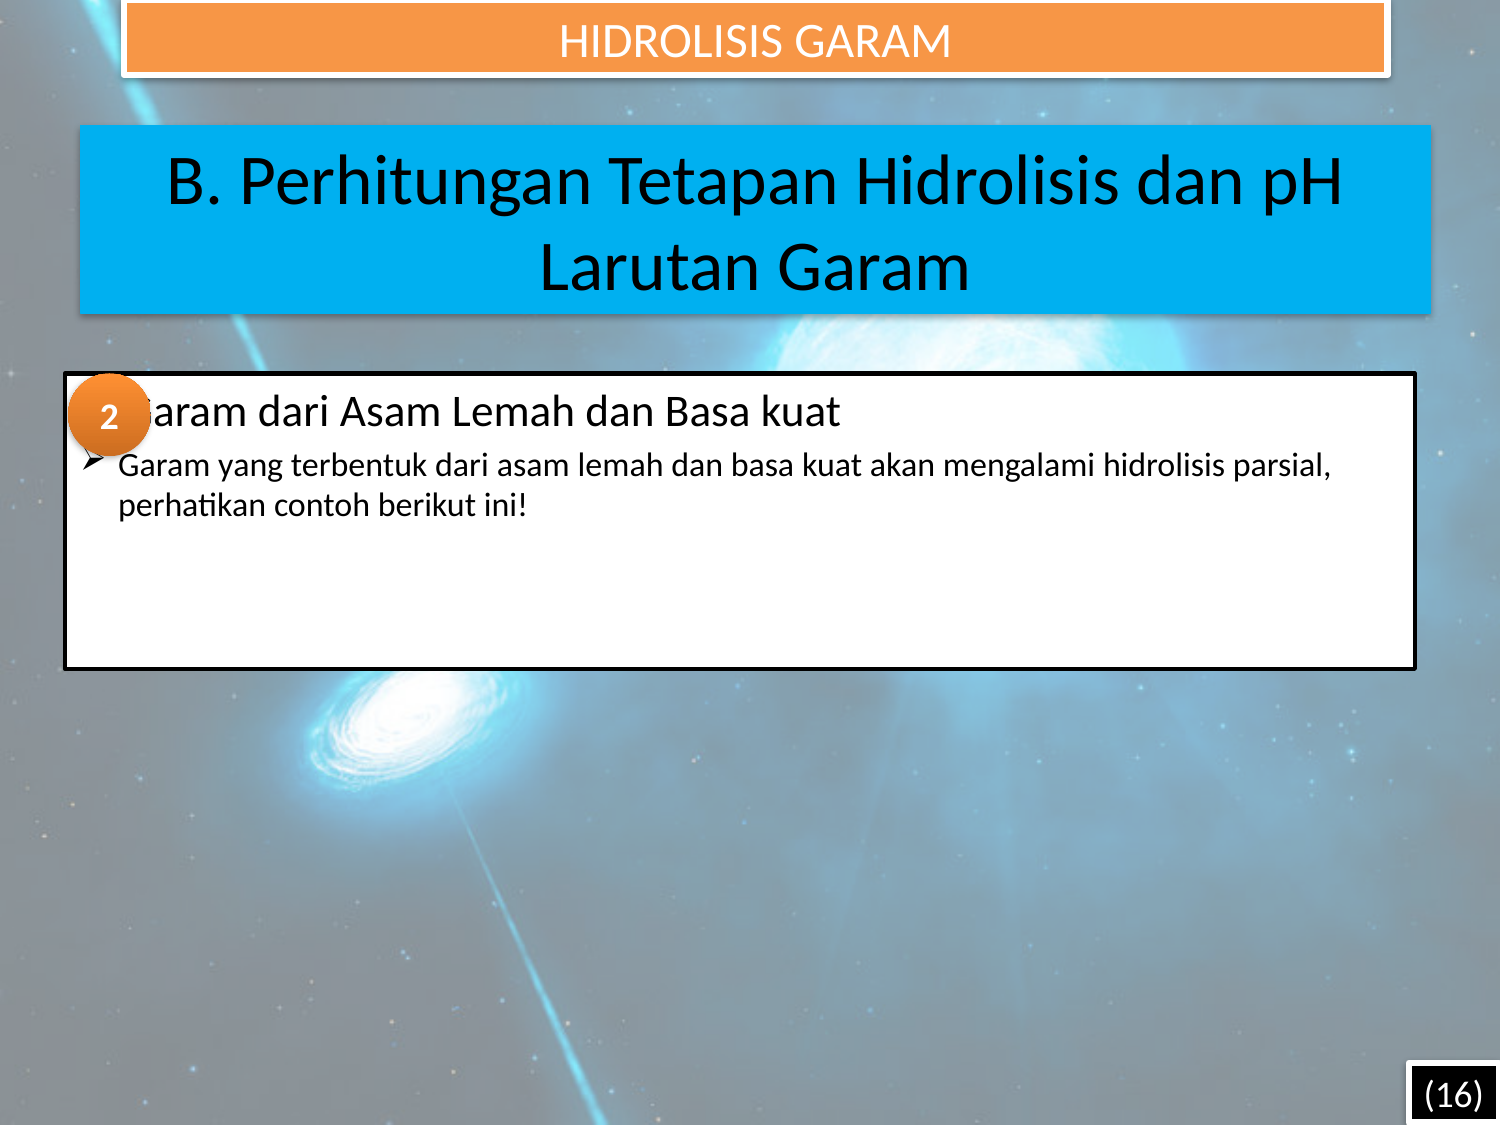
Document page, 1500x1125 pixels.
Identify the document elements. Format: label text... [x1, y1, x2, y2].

text_box HIDROLISIS GARAM [121, 0, 1391, 78]
text_box (16) [1406, 1060, 1500, 1125]
title B. Perhitungan Tetapan Hidrolisis dan pH Larutan Garam [80, 125, 1431, 314]
text_box 2 [68, 373, 151, 457]
